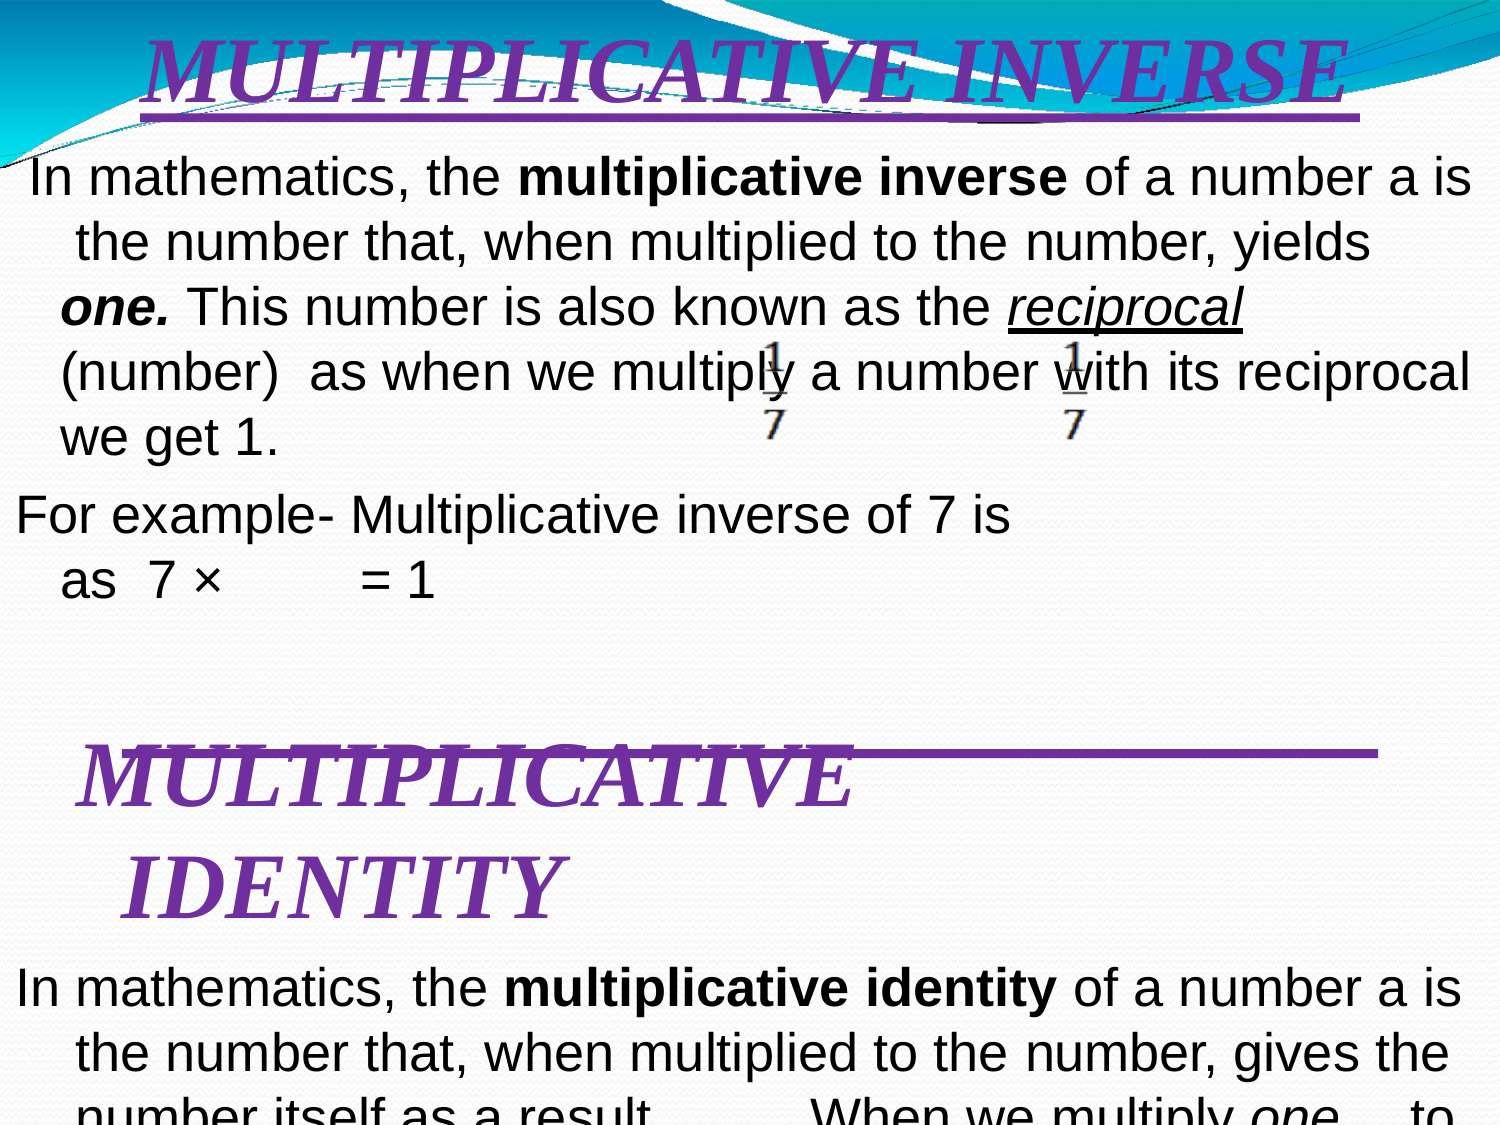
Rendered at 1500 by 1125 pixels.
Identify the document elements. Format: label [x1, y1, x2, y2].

text_box [0, 0, 1500, 1125]
